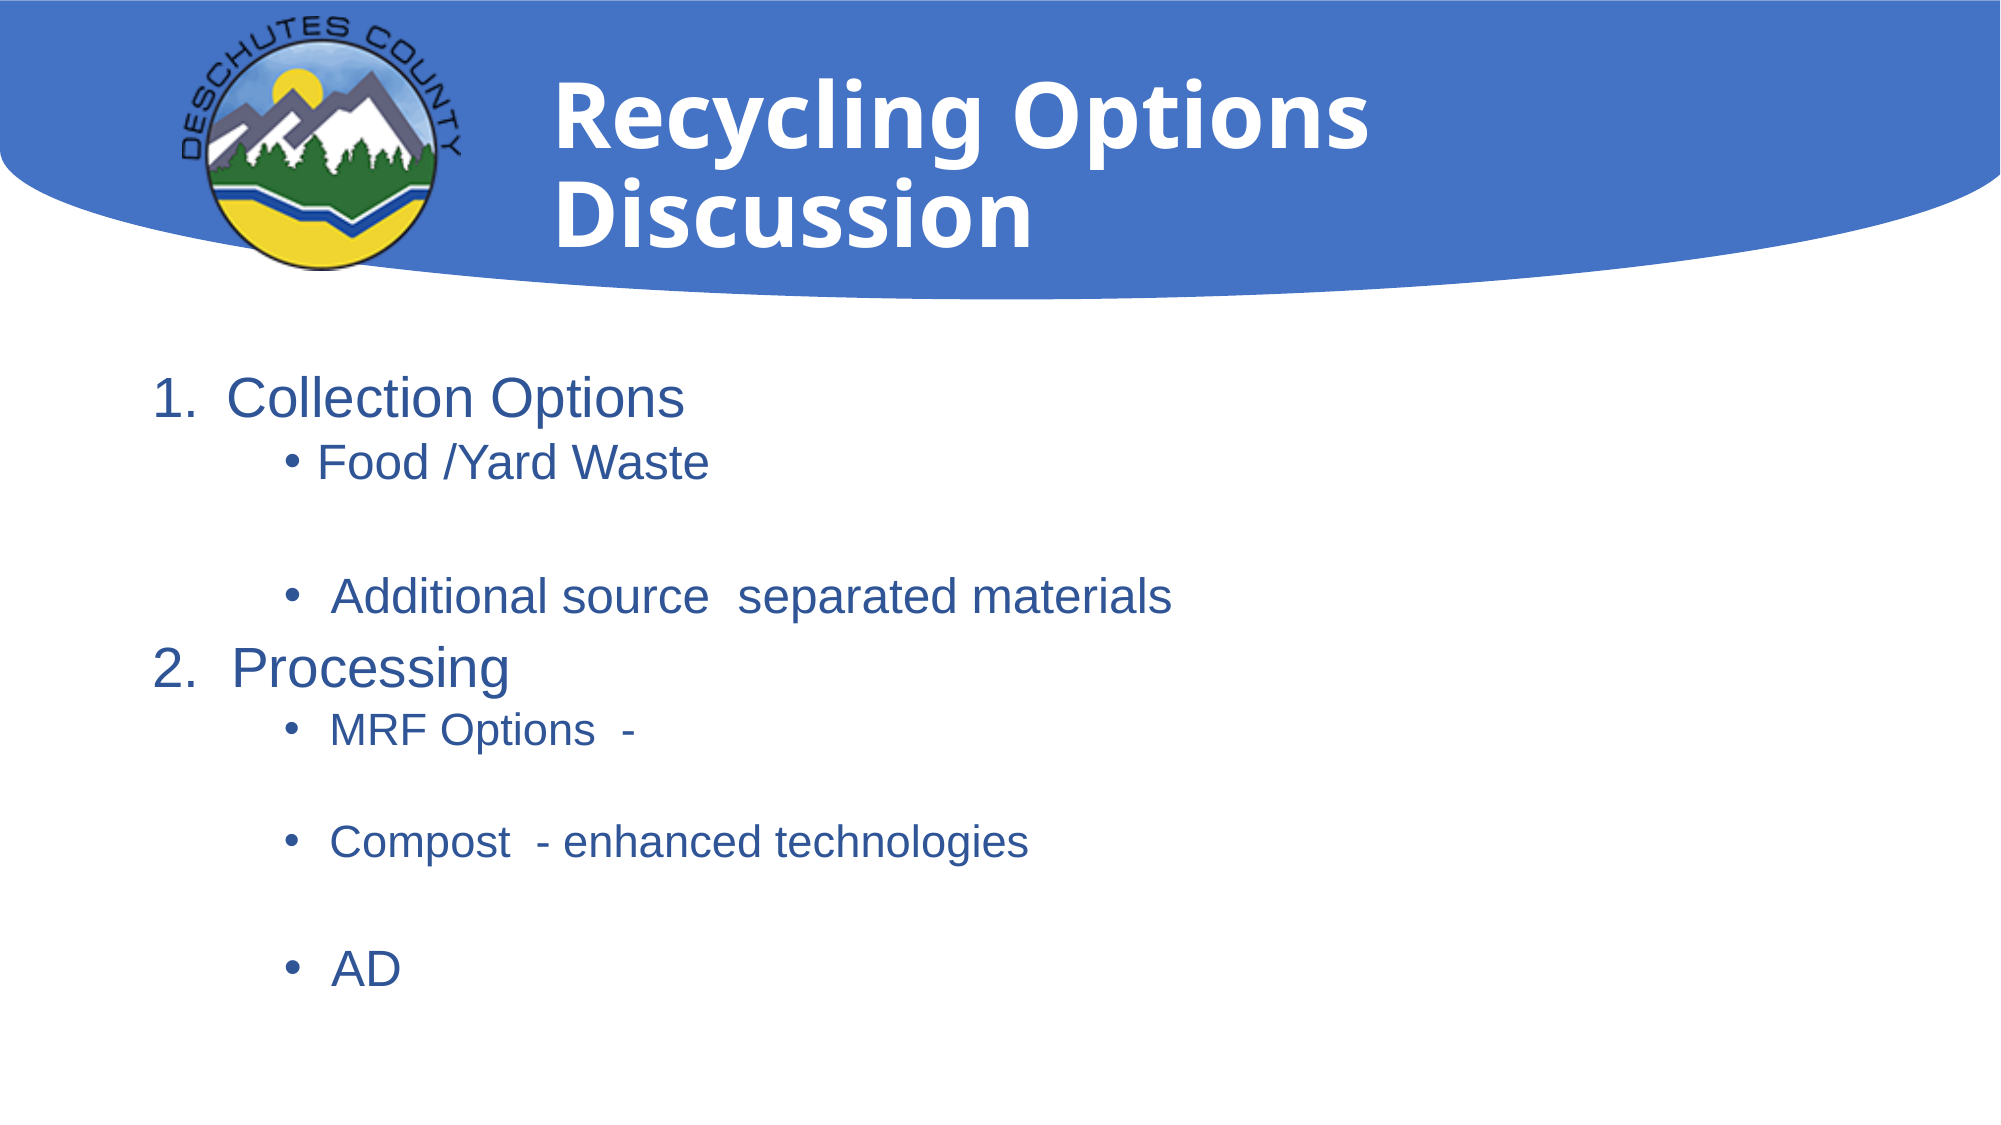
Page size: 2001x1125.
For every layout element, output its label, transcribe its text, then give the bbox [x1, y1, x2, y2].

list Collection Options Food /Yard Waste Additional source separated materials 2. Processing MRF Options - Compost - enhanced technologies AD [137, 299, 1863, 1014]
picture [182, 16, 461, 271]
title Recycling Options Discussion [536, 59, 1863, 278]
